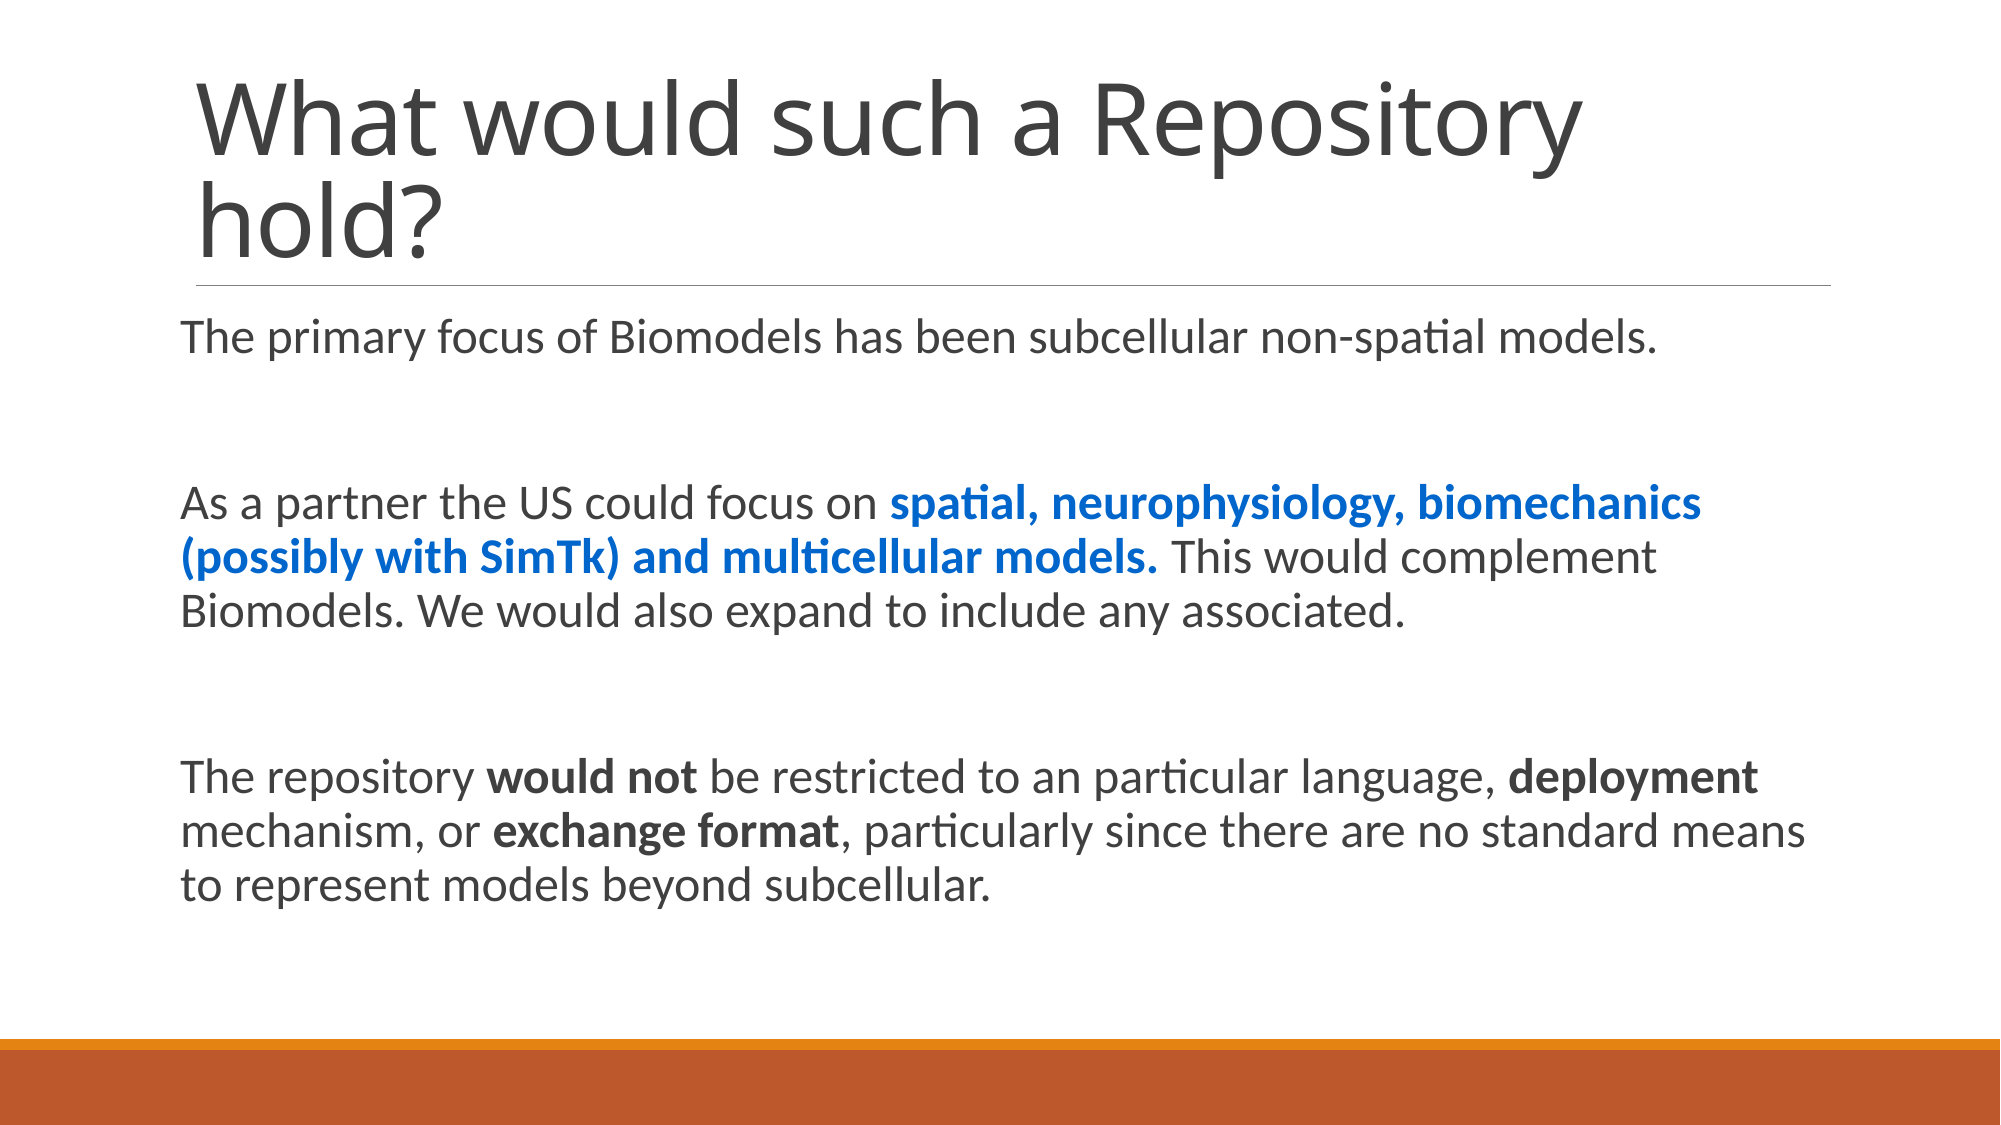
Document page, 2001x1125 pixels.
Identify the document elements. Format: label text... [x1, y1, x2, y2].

list The primary focus of Biomodels has been subcellular non-spatial models. As a partner the US could focus on spatial, neurophysiology, biomechanics (possibly with SimTk) and multicellular models. This would complement Biomodels. We would also expand to include any associated. The repository would not be restricted to an particular language, deployment mechanism, or exchange format, particularly since there are no standard means to represent models beyond subcellular. [180, 302, 1830, 963]
title What would such a Repository hold? [180, 47, 1830, 285]
